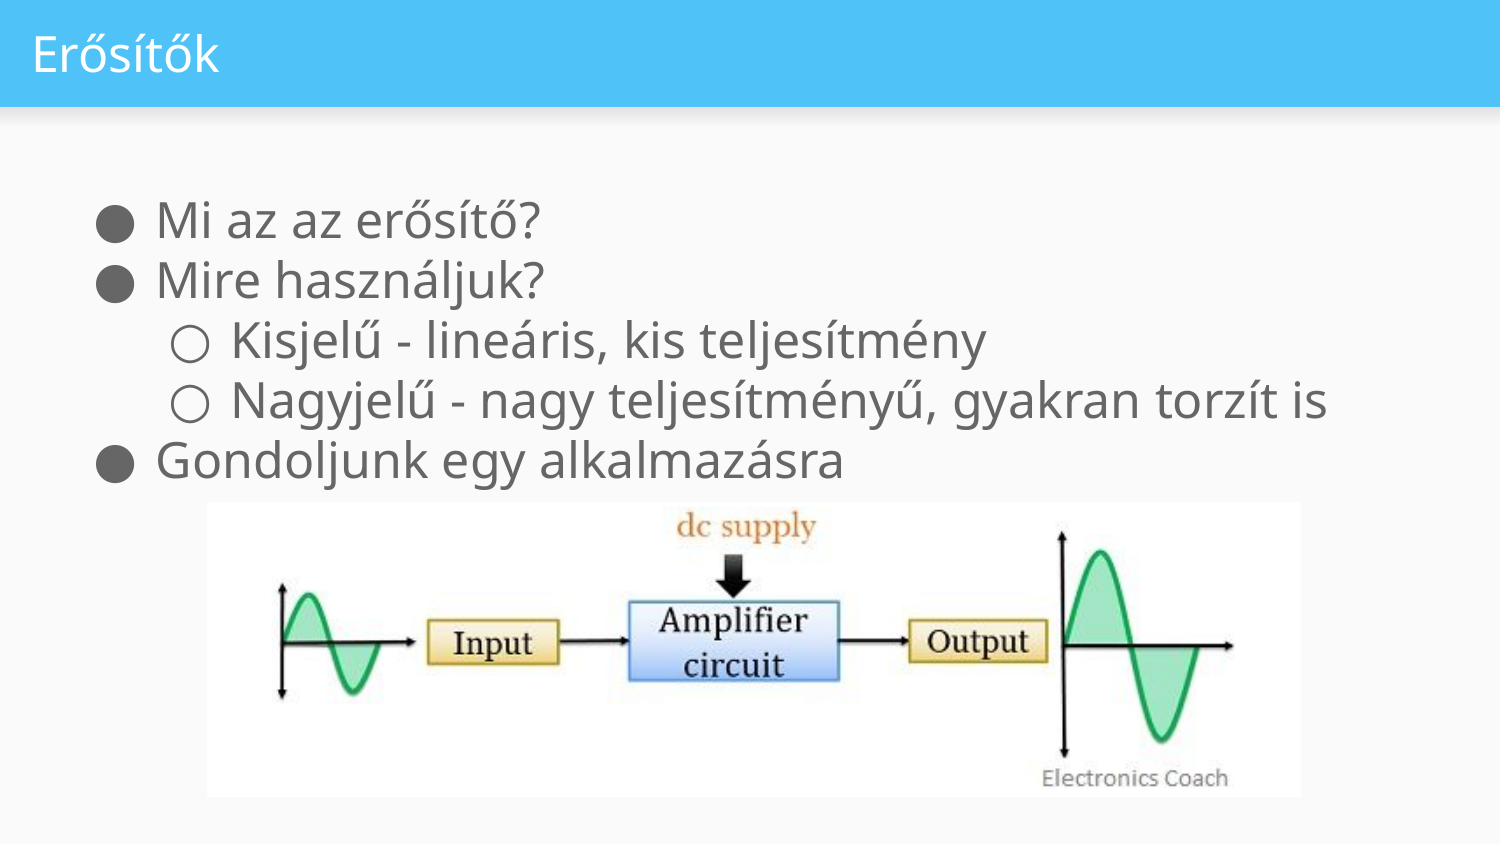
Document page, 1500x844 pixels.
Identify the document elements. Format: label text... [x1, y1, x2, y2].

picture [207, 502, 1302, 797]
title Erősítők [16, 2, 1464, 102]
text_box Mi az az erősítő? Mire használjuk? Kisjelű - lineáris, kis teljesítmény Nagyjelű - nagy teljesítményű, gyakran torzít is Gondoljunk egy alkalmazásra [65, 173, 1415, 618]
